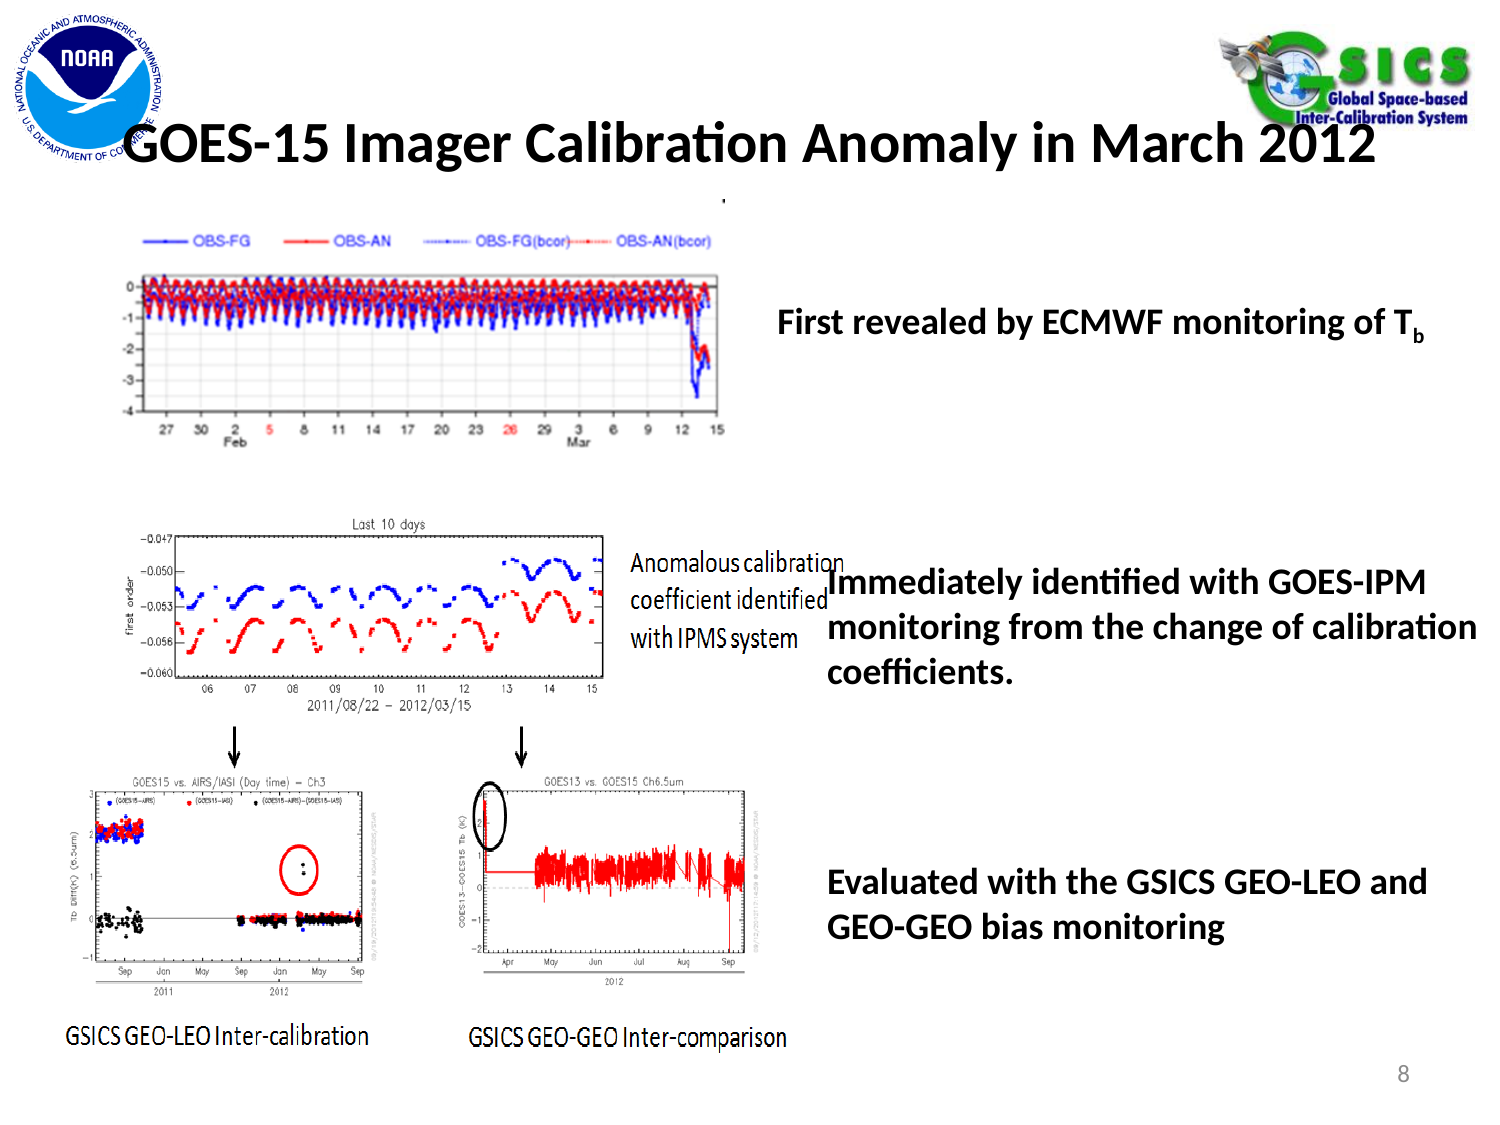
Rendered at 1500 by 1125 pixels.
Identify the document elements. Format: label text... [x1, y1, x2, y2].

picture [0, 199, 863, 1083]
text_box First revealed by ECMWF monitoring of Tb [762, 289, 1450, 356]
picture [12, 12, 163, 163]
text_box Evaluated with the GSICS GEO-LEO and GEO-GEO bias monitoring [866, 849, 1500, 955]
title GOES-15 Imager Calibration Anomaly in March 2012 [75, 45, 1425, 233]
text_box Immediately identified with GOES-IPM monitoring from the change of calibration coefficients. [866, 549, 1500, 700]
slide_number 8 [1074, 1042, 1425, 1103]
picture [1212, 24, 1475, 132]
